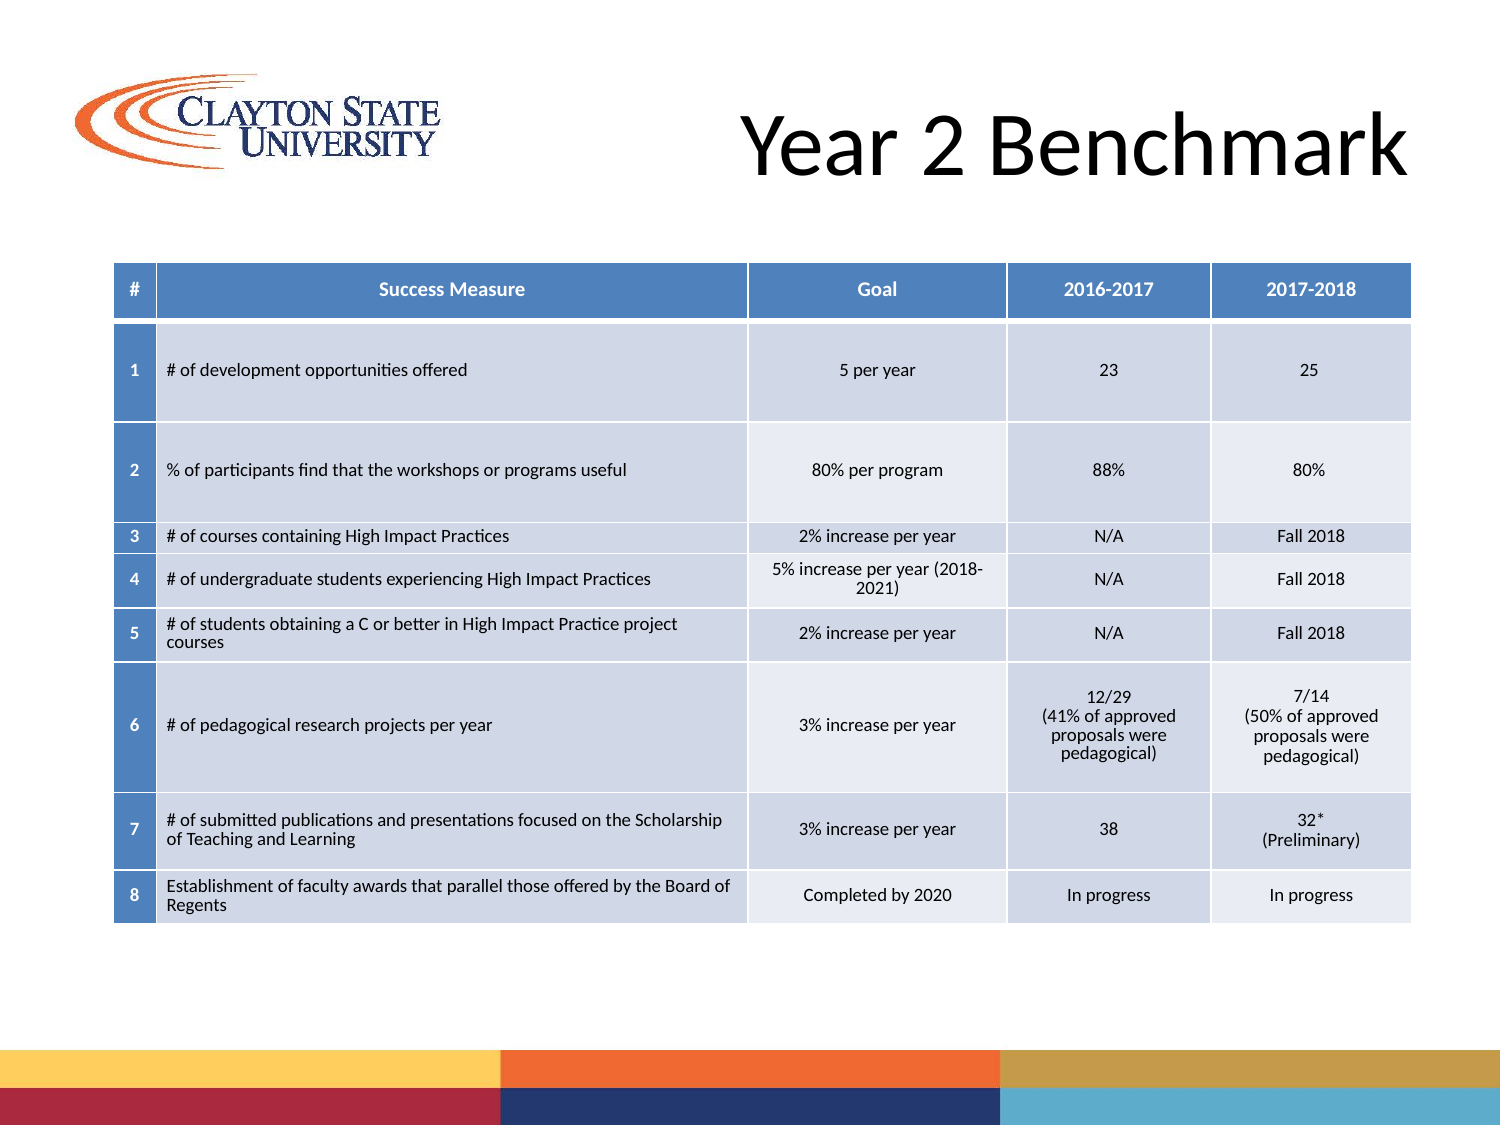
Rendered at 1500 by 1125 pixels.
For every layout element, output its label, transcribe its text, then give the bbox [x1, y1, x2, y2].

table_cell 80% [1212, 423, 1411, 522]
table_cell 32* (Preliminary) [1212, 793, 1411, 869]
table_cell 3% increase per year [749, 793, 1006, 869]
table_cell # of pedagogical research projects per year [157, 663, 747, 792]
table_cell 3 [114, 523, 156, 553]
table_header 2017-2018 [1212, 263, 1411, 318]
table_header 2016-2017 [1008, 263, 1210, 318]
table_cell Fall 2018 [1212, 609, 1411, 661]
picture [0, 0, 1500, 1125]
table_cell Completed by 2020 [749, 871, 1006, 923]
table_header # [114, 263, 156, 318]
table_cell 12/29 (41% of approved proposals were pedagogical) [1008, 663, 1210, 792]
table_cell Fall 2018 [1212, 523, 1411, 553]
table_cell # of submitted publications and presentations focused on the Scholarship of Teaching and Learning [157, 793, 747, 869]
table_cell # of development opportunities offered [157, 324, 747, 421]
table_cell 8 [114, 871, 156, 923]
title Year 2 Benchmark [75, 45, 1425, 233]
table_cell 38 [1008, 793, 1210, 869]
table_cell Establishment of faculty awards that parallel those offered by the Board of Regents [157, 871, 747, 923]
table_cell 25 [1212, 324, 1411, 421]
table_cell 5 [114, 609, 156, 661]
table_cell % of participants find that the workshops or programs useful [157, 423, 747, 522]
table_cell 7/14 (50% of approved proposals were pedagogical) [1212, 663, 1411, 792]
table_cell 7 [114, 793, 156, 869]
table_cell 5 per year [749, 324, 1006, 421]
table_cell 23 [1008, 324, 1210, 421]
table_cell 5% increase per year (2018-2021) [749, 554, 1006, 607]
table_cell In progress [1212, 871, 1411, 923]
table_cell # of courses containing High Impact Practices [157, 523, 747, 553]
table_cell 3% increase per year [749, 663, 1006, 792]
table_cell N/A [1008, 554, 1210, 607]
table_cell 80% per program [749, 423, 1006, 522]
table_cell N/A [1008, 609, 1210, 661]
table_cell Fall 2018 [1212, 554, 1411, 607]
table_cell In progress [1008, 871, 1210, 923]
table_header Goal [749, 263, 1006, 318]
table_cell # of undergraduate students experiencing High Impact Practices [157, 554, 747, 607]
table_cell 2% increase per year [749, 523, 1006, 553]
table_cell N/A [1008, 523, 1210, 553]
table_header Success Measure [157, 263, 747, 318]
table_cell 6 [114, 663, 156, 792]
table_cell 4 [114, 554, 156, 607]
table_cell # of students obtaining a C or better in High Impact Practice project courses [157, 609, 747, 661]
table_cell 2% increase per year [749, 609, 1006, 661]
table_cell 2 [114, 423, 156, 522]
table_cell 1 [114, 324, 156, 421]
table_cell 88% [1008, 423, 1210, 522]
